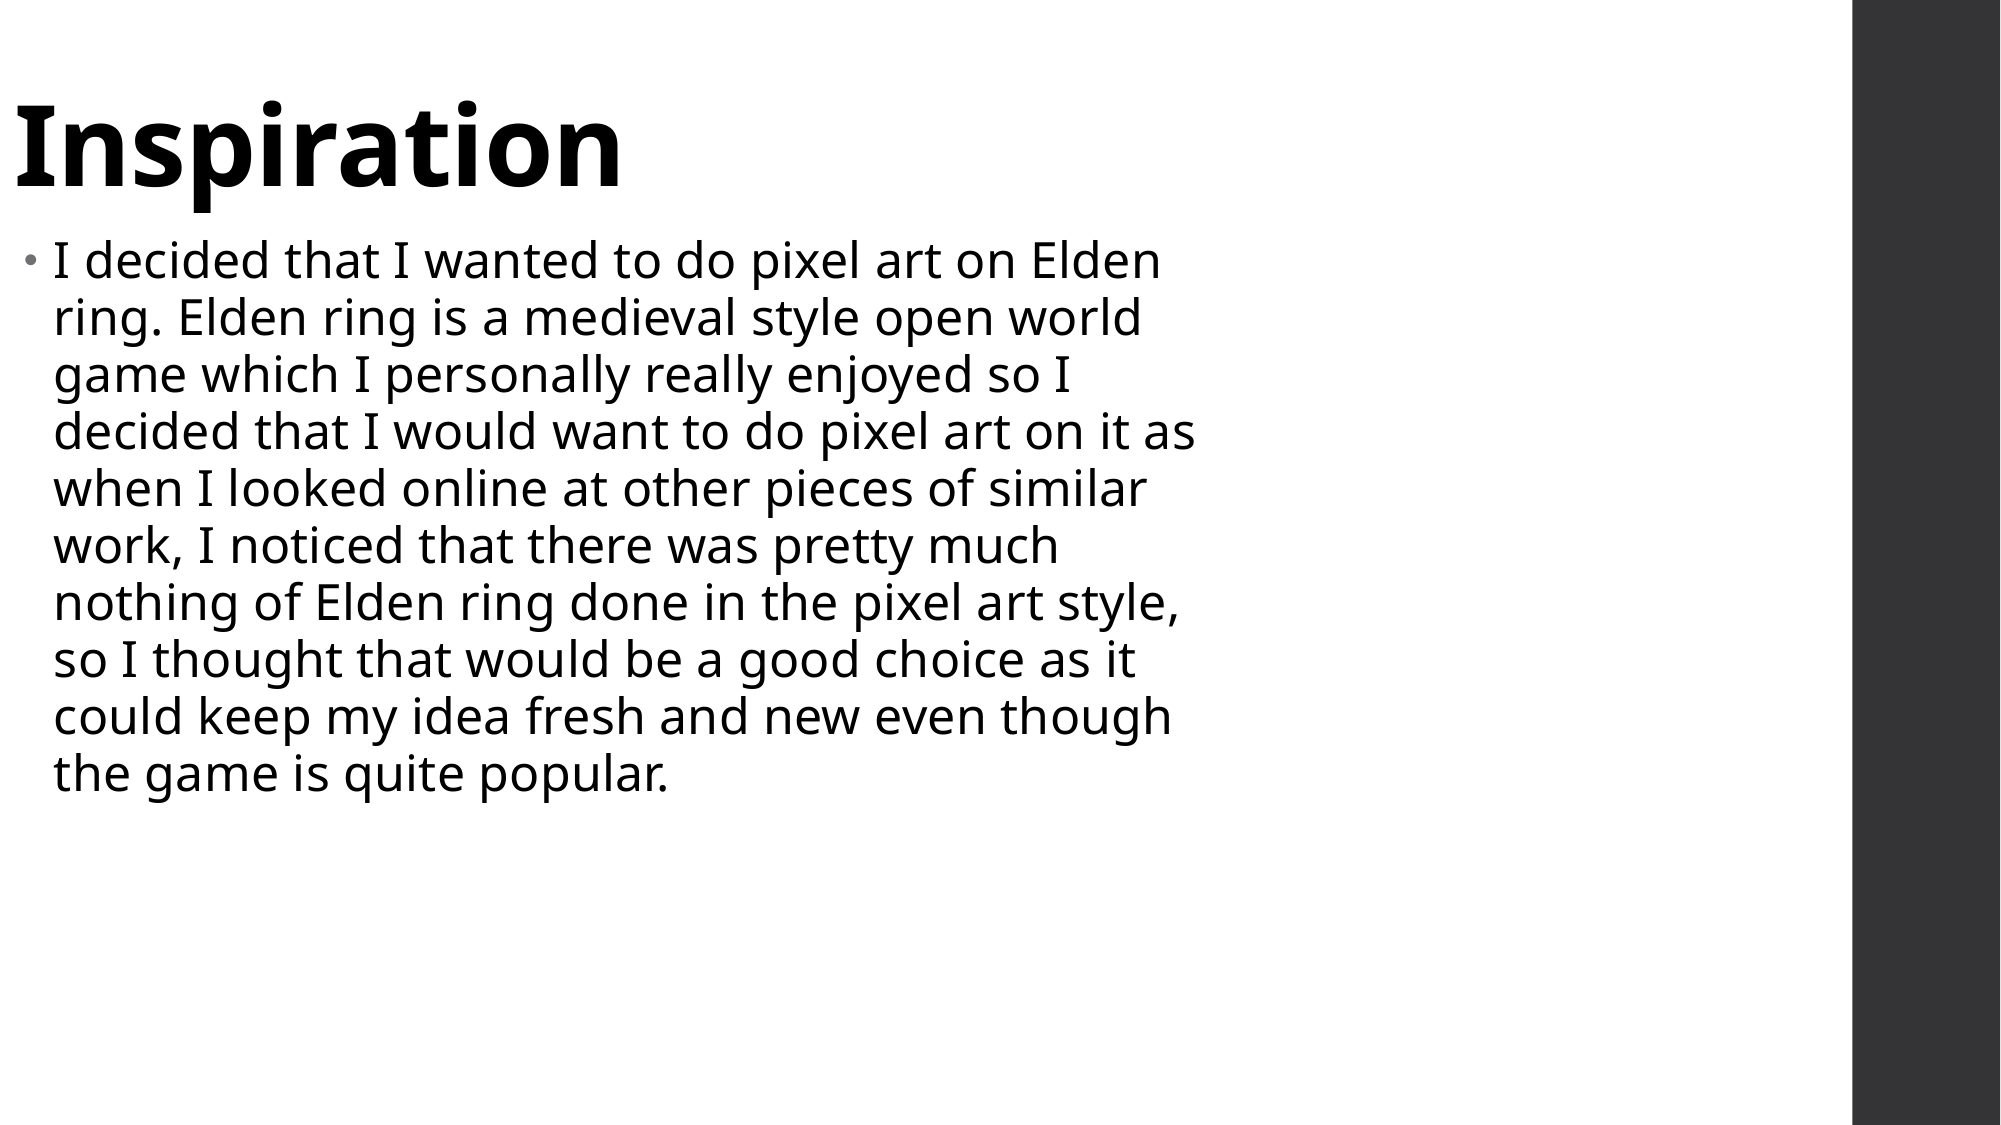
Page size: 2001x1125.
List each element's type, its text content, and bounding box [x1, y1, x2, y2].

list I decided that I wanted to do pixel art on Elden ring. Elden ring is a medieval style open world game which I personally really enjoyed so I decided that I would want to do pixel art on it as when I looked online at other pieces of similar work, I noticed that there was pretty much nothing of Elden ring done in the pixel art style, so I thought that would be a good choice as it could keep my idea fresh and new even though the game is quite popular. [8, 225, 1244, 1125]
title Inspiration [0, 0, 1590, 218]
